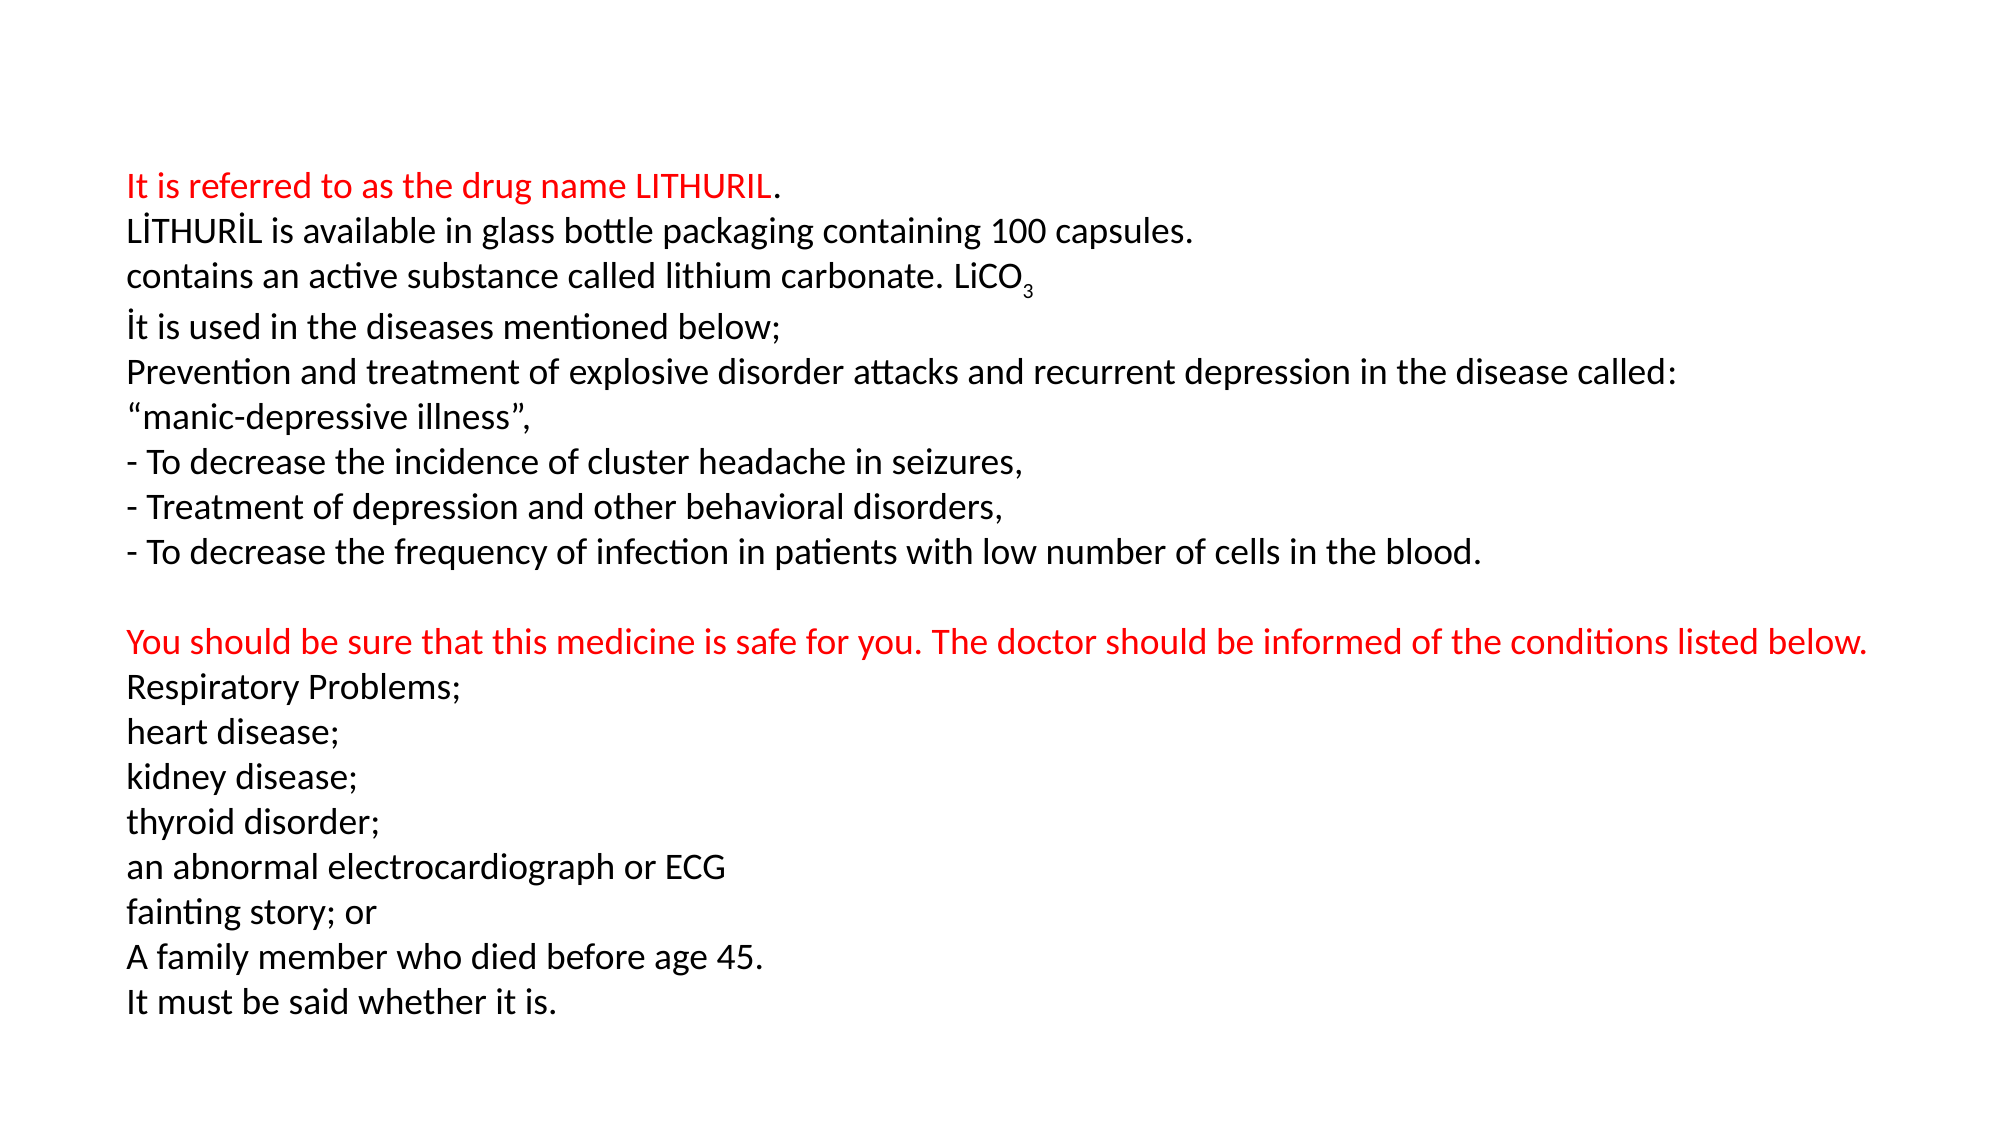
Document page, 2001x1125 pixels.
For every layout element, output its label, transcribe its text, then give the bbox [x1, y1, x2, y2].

text_box It is referred to as the drug name LITHURIL. LİTHURİL is available in glass bottle packaging containing 100 capsules. contains an active substance called lithium carbonate. LiCO3 İt is used in the diseases mentioned below; Prevention and treatment of explosive disorder attacks and recurrent depression in the disease called: “manic-depressive illness”, - To decrease the incidence of cluster headache in seizures, - Treatment of depression and other behavioral disorders, - To decrease the frequency of infection in patients with low number of cells in the blood. You should be sure that this medicine is safe for you. The doctor should be informed of the conditions listed below. Respiratory Problems; heart disease; kidney disease; thyroid disorder; an abnormal electrocardiograph or ECG fainting story; or A family member who died before age 45. It must be said whether it is. [111, 154, 1960, 1030]
